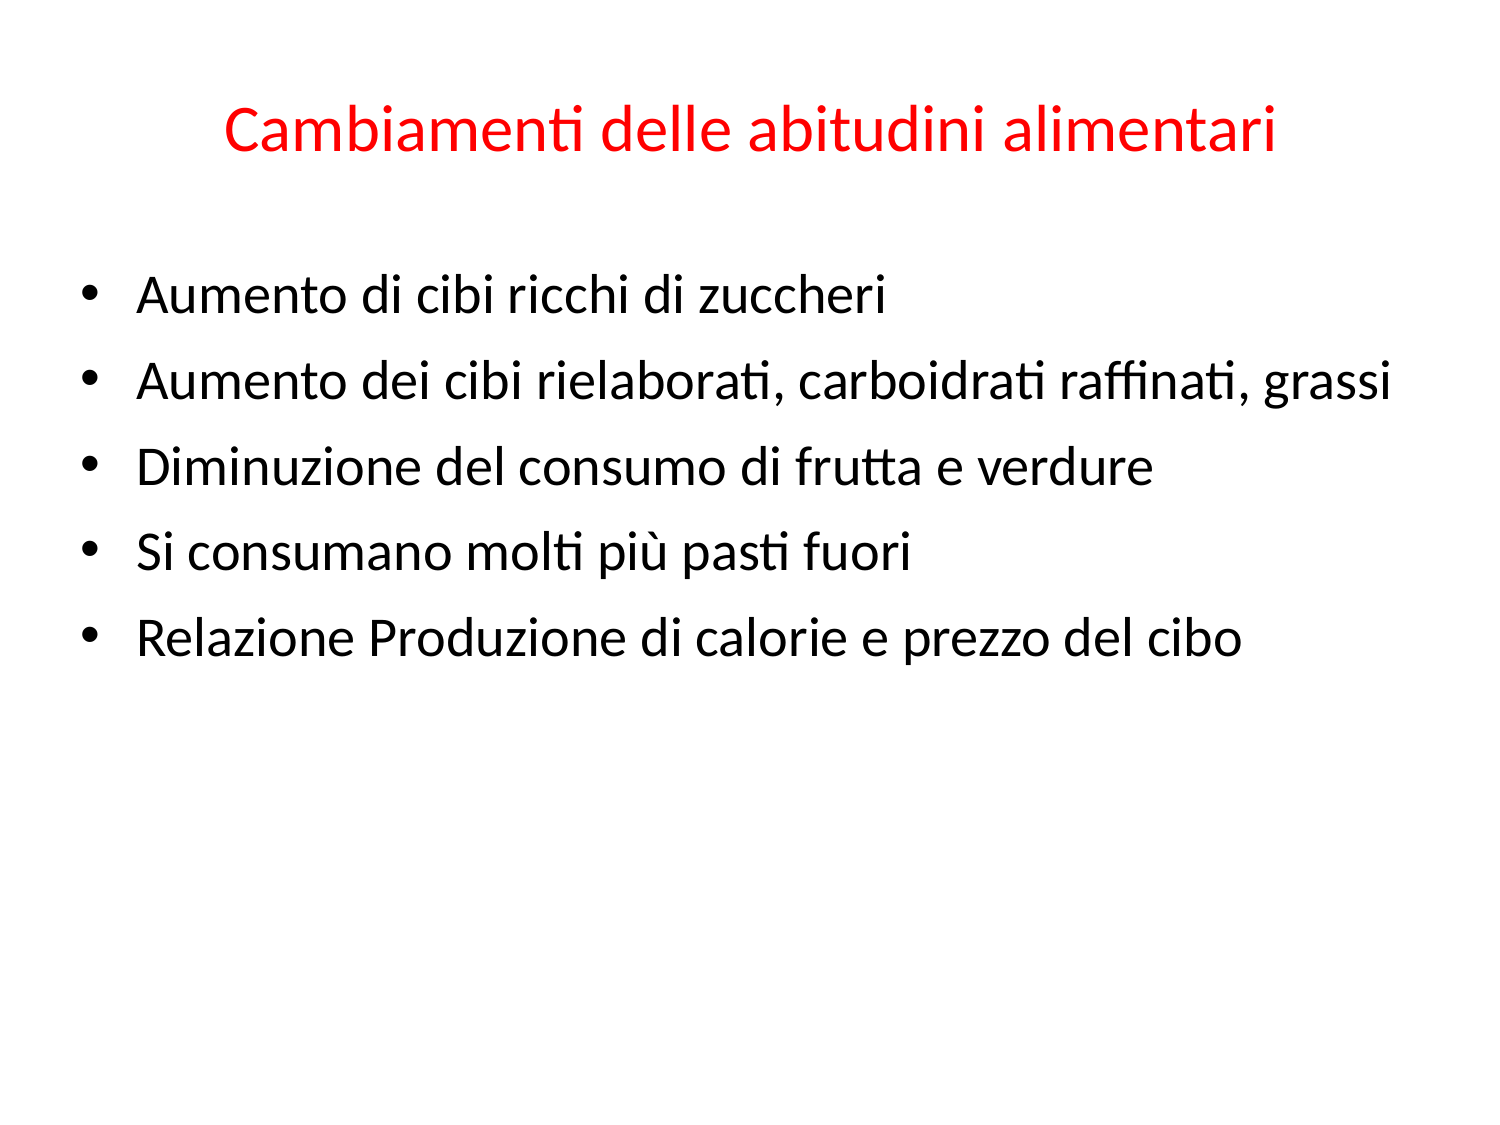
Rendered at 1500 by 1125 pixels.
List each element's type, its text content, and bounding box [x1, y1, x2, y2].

list Aumento di cibi ricchi di zuccheri Aumento dei cibi rielaborati, carboidrati raffinati, grassi Diminuzione del consumo di frutta e verdure Si consumano molti più pasti fuori Relazione Produzione di calorie e prezzo del cibo [64, 243, 1465, 1056]
title Cambiamenti delle abitudini alimentari [76, 30, 1427, 219]
